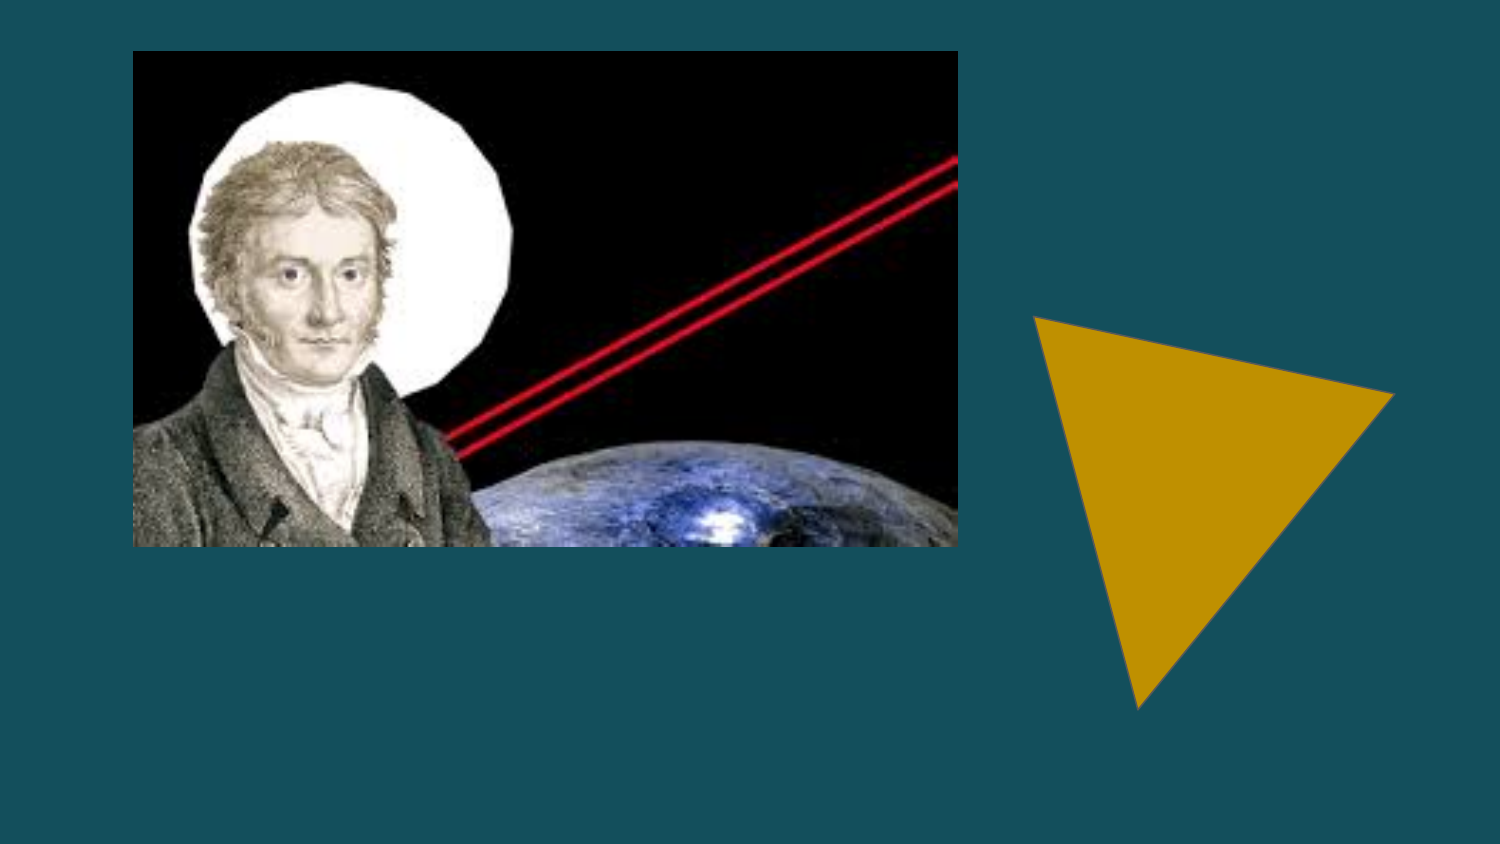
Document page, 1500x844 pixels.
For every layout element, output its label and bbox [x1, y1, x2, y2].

picture [132, 51, 958, 547]
text_box [1033, 316, 1395, 710]
